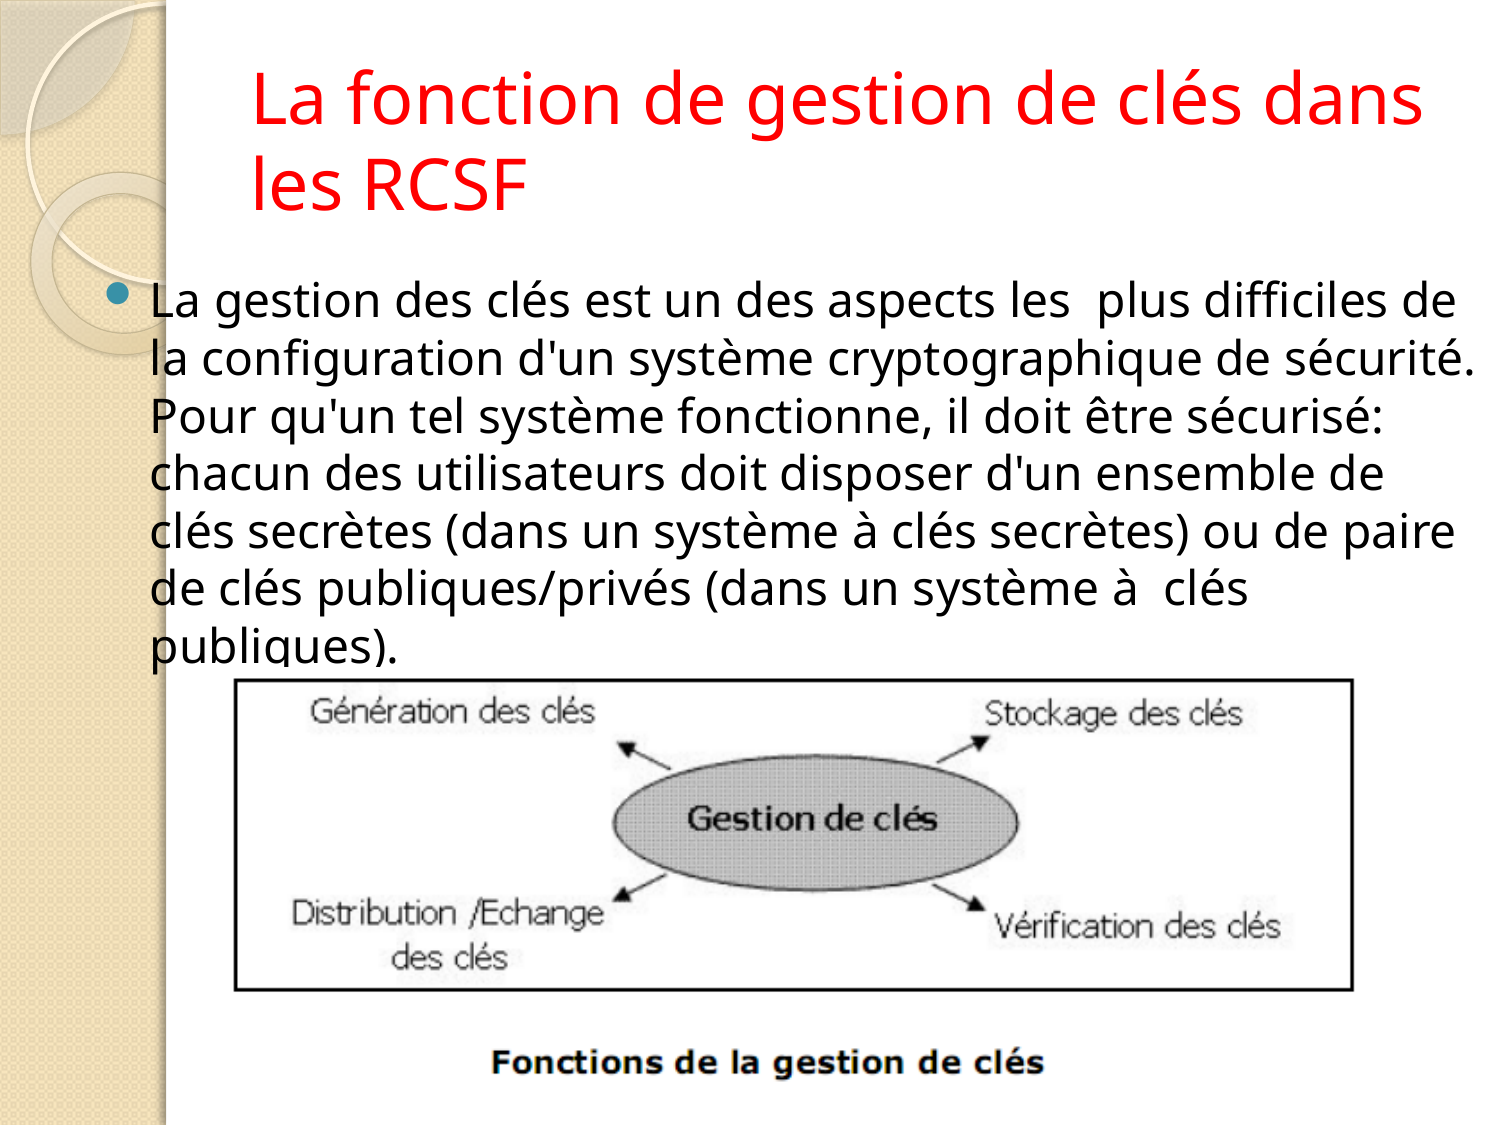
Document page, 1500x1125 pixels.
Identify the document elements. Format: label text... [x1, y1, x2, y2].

picture [480, 1019, 1161, 1091]
picture [211, 667, 1383, 1009]
title La fonction de gestion de clés dans les RCSF [235, 45, 1466, 233]
list La gestion des clés est un des aspects les plus difficiles de la configuration d'un système cryptographique de sécurité. Pour qu'un tel système fonctionne, il doit être sécurisé: chacun des utilisateurs doit disposer d'un ensemble de clés secrètes (dans un système à clés secrètes) ou de paire de clés publiques/privés (dans un système à clés publiques). [75, 262, 1500, 1005]
